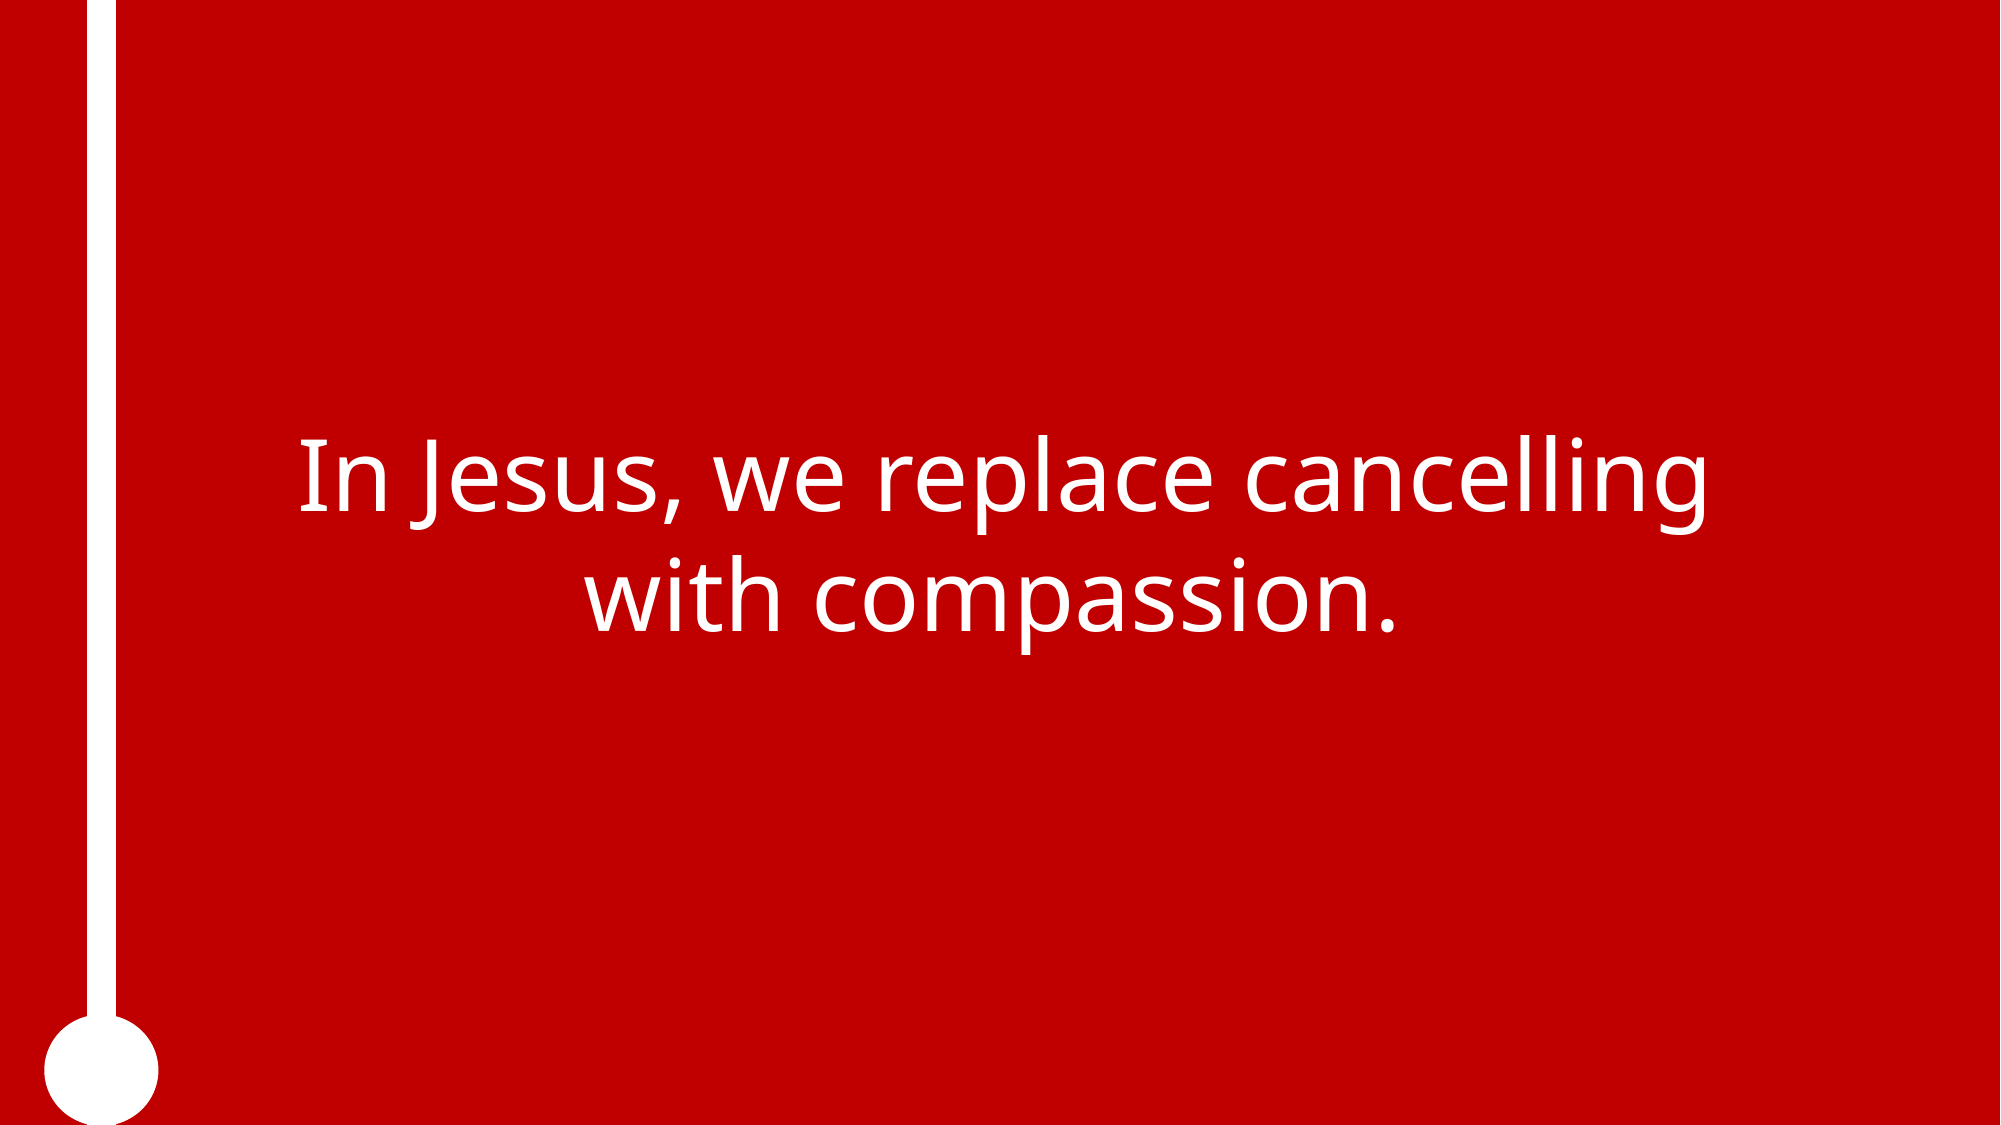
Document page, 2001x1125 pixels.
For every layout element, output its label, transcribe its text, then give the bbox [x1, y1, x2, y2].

text_box [44, 1014, 159, 1125]
text_box [116, 0, 2000, 1125]
text_box [87, 0, 116, 1016]
text_box [0, 0, 87, 1125]
text_box In Jesus, we replace cancelling with compassion. [234, 404, 1778, 659]
